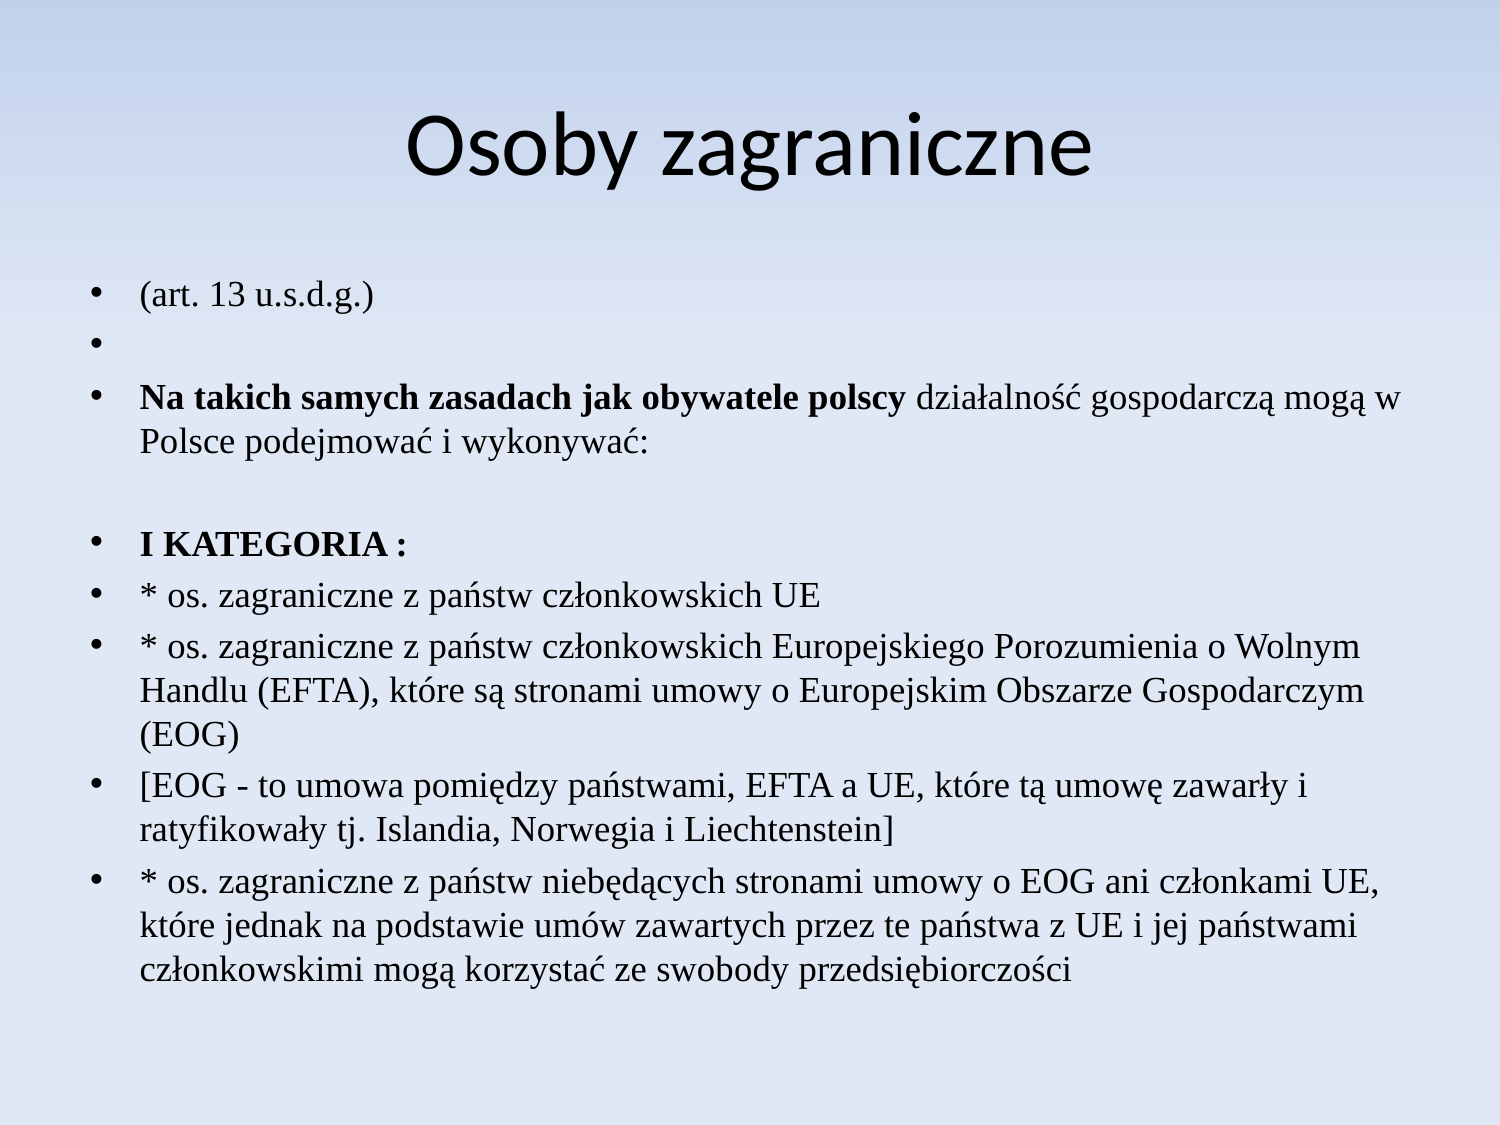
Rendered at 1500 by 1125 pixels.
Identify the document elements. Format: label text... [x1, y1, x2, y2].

title Osoby zagraniczne [75, 45, 1425, 233]
list (art. 13 u.s.d.g.) Na takich samych zasadach jak obywatele polscy działalność gospodarczą mogą w Polsce podejmować i wykonywać: I KATEGORIA : * os. zagraniczne z państw członkowskich UE * os. zagraniczne z państw członkowskich Europejskiego Porozumienia o Wolnym Handlu (EFTA), które są stronami umowy o Europejskim Obszarze Gospodarczym (EOG) [EOG - to umowa pomiędzy państwami, EFTA a UE, które tą umowę zawarły i ratyfikowały tj. Islandia, Norwegia i Liechtenstein] * os. zagraniczne z państw niebędących stronami umowy o EOG ani członkami UE, które jednak na podstawie umów zawartych przez te państwa z UE i jej państwami członkowskimi mogą korzystać ze swobody przedsiębiorczości [75, 262, 1425, 1005]
